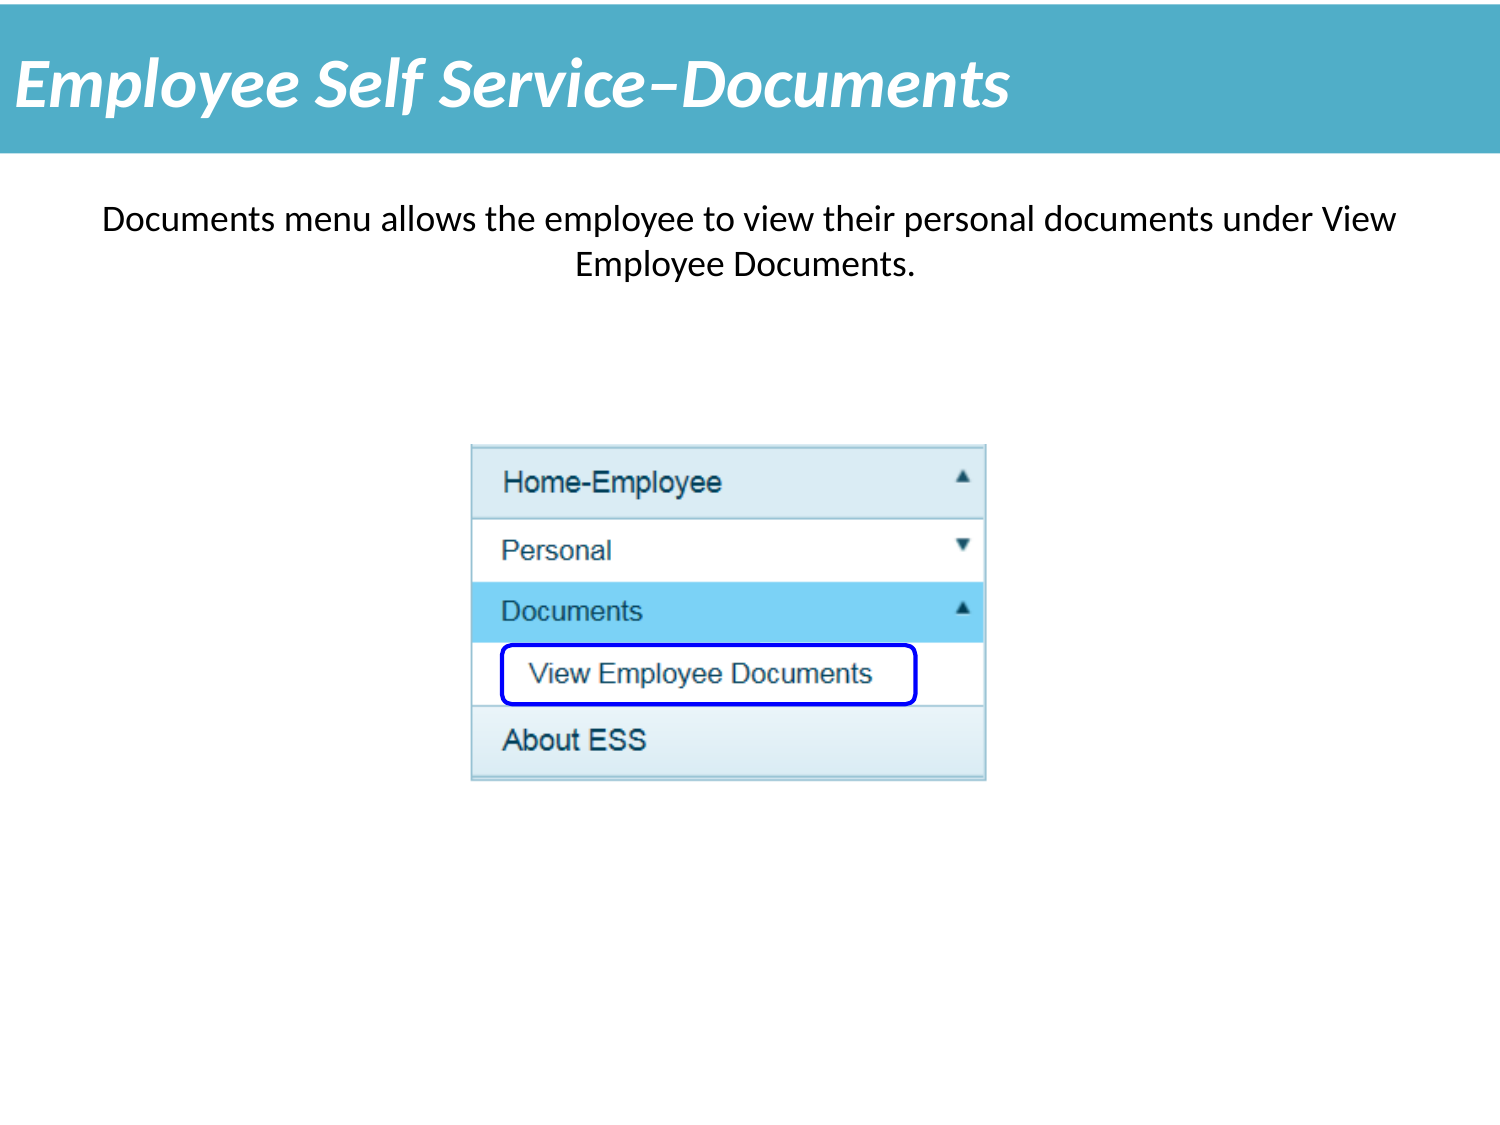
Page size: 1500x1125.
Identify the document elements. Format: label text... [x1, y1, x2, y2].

text_box Employee Self Service–Documents [0, 2, 1500, 155]
picture [466, 444, 992, 783]
title Documents menu allows the employee to view their personal documents under View Employee Documents. [47, 155, 1453, 324]
